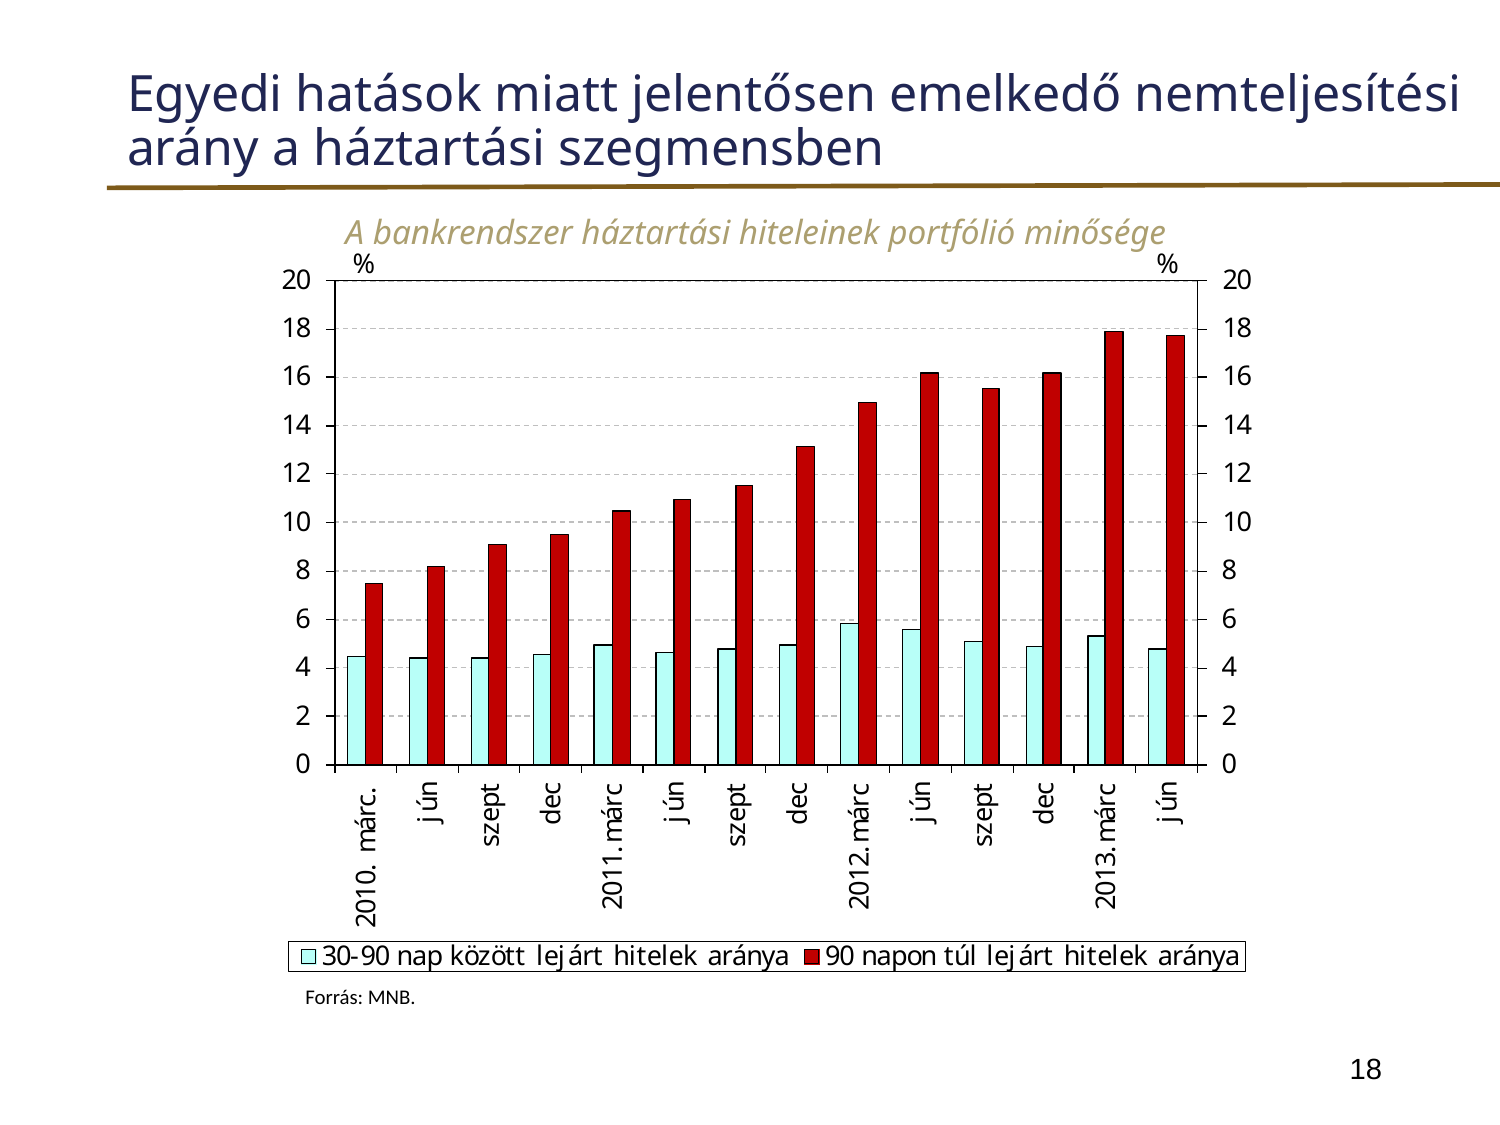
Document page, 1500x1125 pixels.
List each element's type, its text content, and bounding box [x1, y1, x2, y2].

picture [277, 243, 1255, 976]
text_box 18 [1059, 1042, 1397, 1103]
title Egyedi hatások miatt jelentősen emelkedő nemteljesítési arány a háztartási szegmensben [112, 59, 1500, 185]
list A bankrendszer háztartási hiteleinek portfólió minősége [112, 208, 1401, 323]
text_box Forrás: MNB. [290, 984, 431, 1016]
